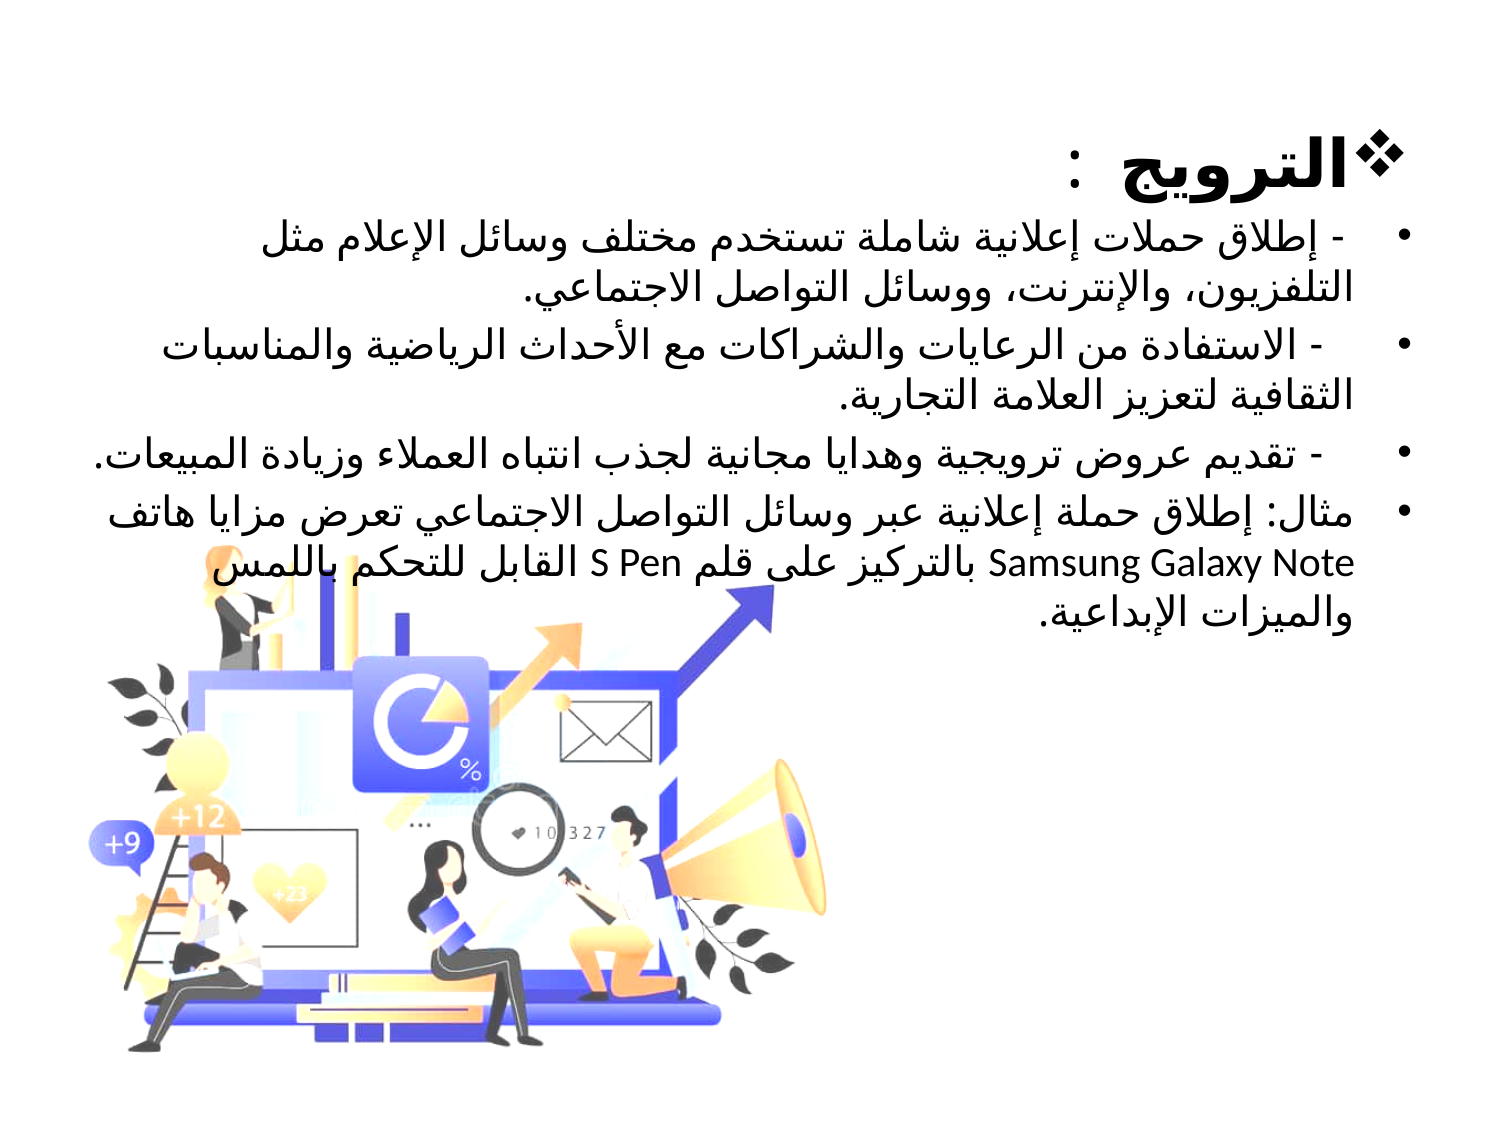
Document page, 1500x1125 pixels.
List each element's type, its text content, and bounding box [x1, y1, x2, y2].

picture [0, 503, 887, 1094]
list الترويج : - إطلاق حملات إعلانية شاملة تستخدم مختلف وسائل الإعلام مثل التلفزيون، والإنترنت، ووسائل التواصل الاجتماعي. - الاستفادة من الرعايات والشراكات مع الأحداث الرياضية والمناسبات الثقافية لتعزيز العلامة التجارية. - تقديم عروض ترويجية وهدايا مجانية لجذب انتباه العملاء وزيادة المبيعات. مثال: إطلاق حملة إعلانية عبر وسائل التواصل الاجتماعي تعرض مزايا هاتف Samsung Galaxy Note بالتركيز على قلم S Pen القابل للتحكم باللمس والميزات الإبداعية. [76, 113, 1427, 857]
